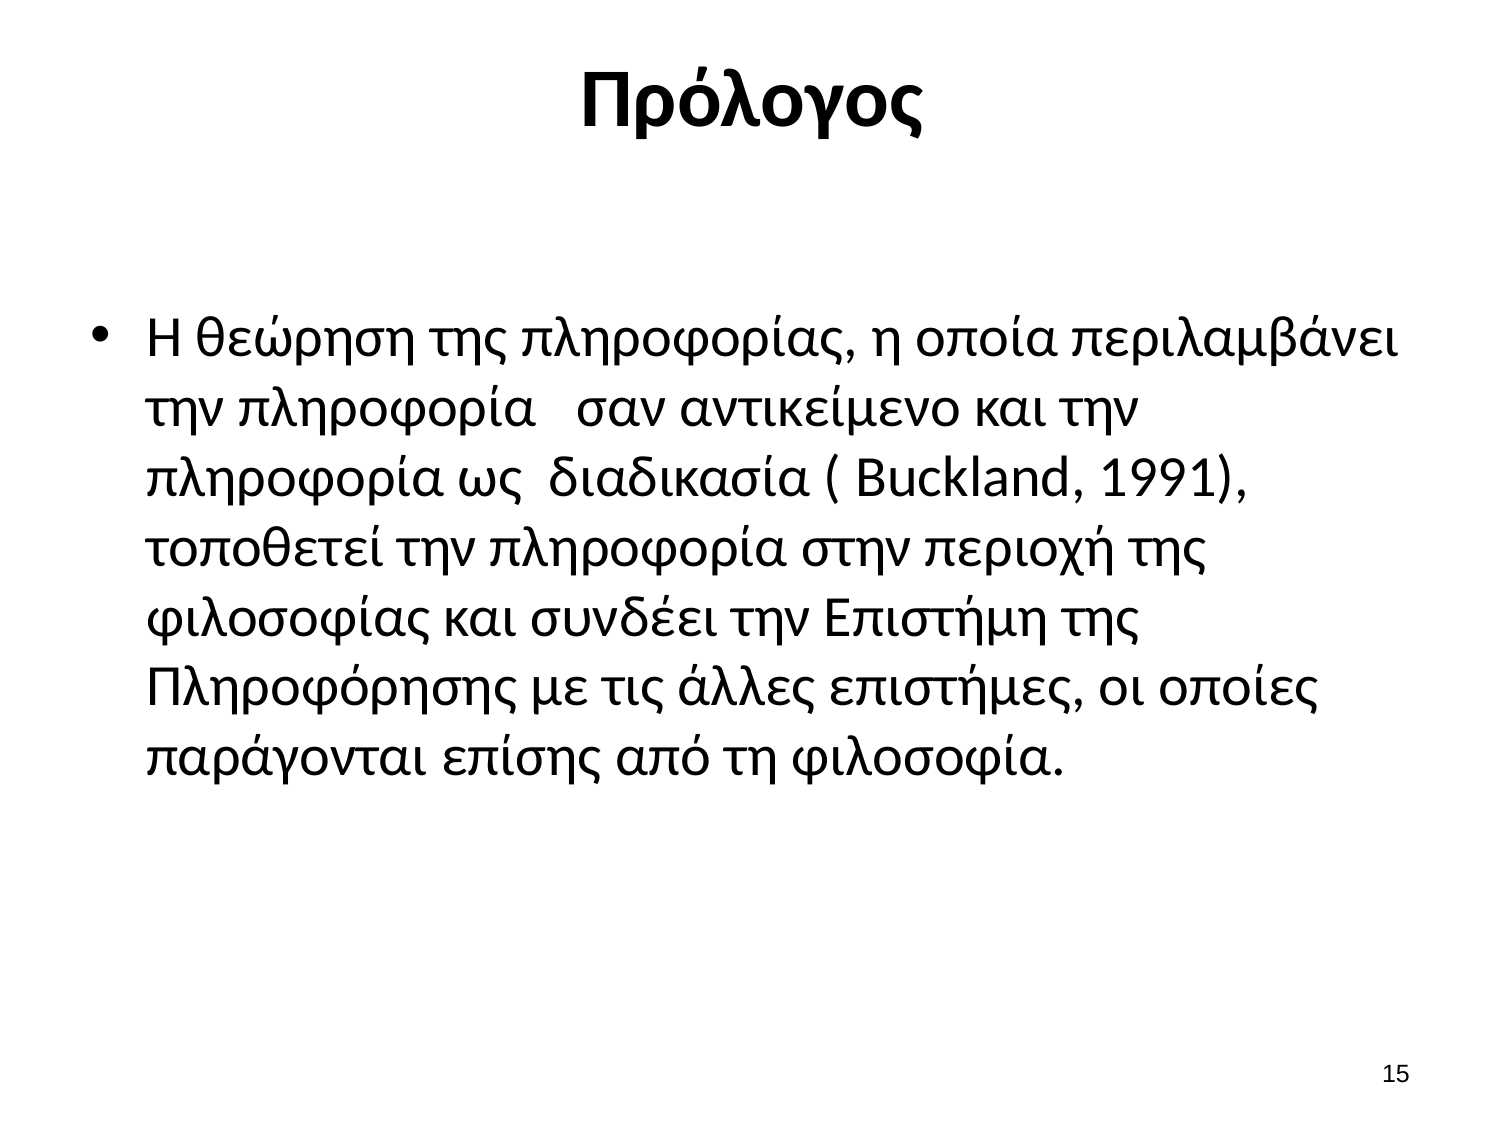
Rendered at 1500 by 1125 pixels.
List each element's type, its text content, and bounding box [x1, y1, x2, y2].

list Η θεώρηση της πληροφορίας, η οποία περιλαμβάνει την πληροφορία σαν αντικείμενο και την πληροφορία ως διαδικασία ( Buckland, 1991), τοποθετεί την πληροφορία στην περιοχή της φιλοσοφίας και συνδέει την Επιστήμη της Πληροφόρησης με τις άλλες επιστήμες, οι οποίες παράγονται επίσης από τη φιλοσοφία. [75, 290, 1425, 1024]
title Πρόλογος [76, 19, 1427, 169]
slide_number 14 [1074, 1042, 1425, 1103]
